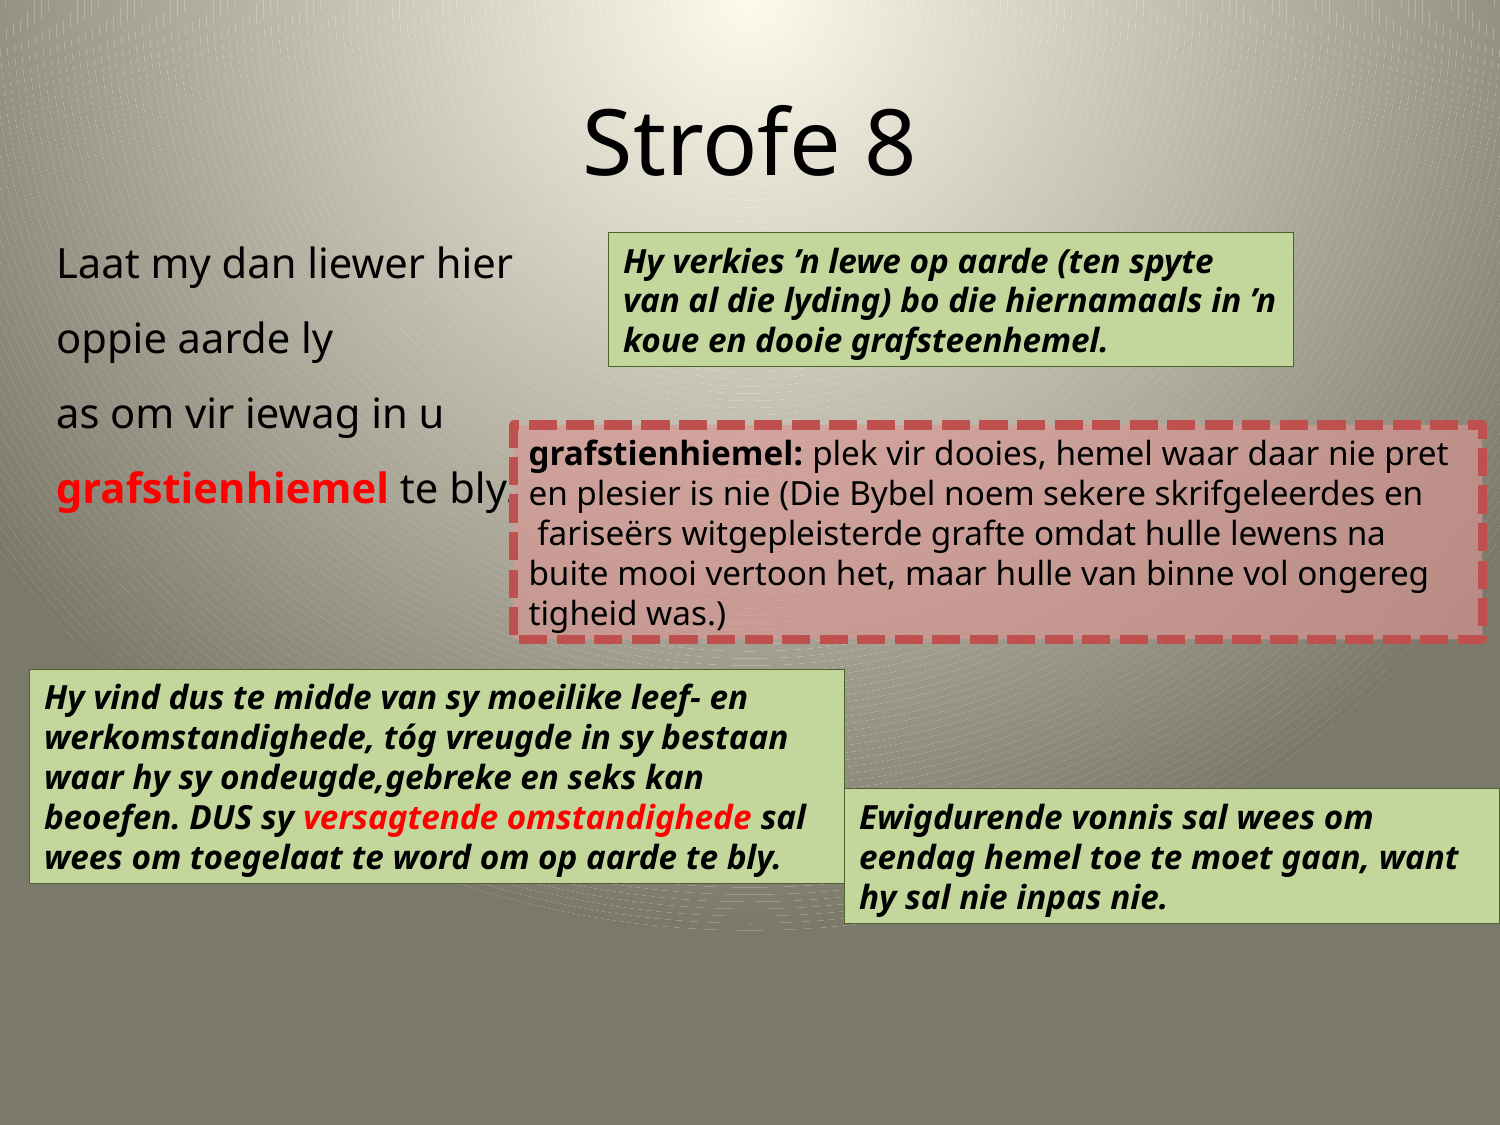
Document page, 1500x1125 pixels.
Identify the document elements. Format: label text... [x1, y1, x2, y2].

text_box Laat my dan liewer hier oppie aarde ly as om vir iewag in u grafstienhiemel te bly. [41, 204, 1447, 519]
text_box Hy vind dus te midde van sy moeilike leef- en werkomstandighede, tóg vreugde in sy bestaan waar hy sy ondeugde,gebreke en seks kan beoefen. DUS sy versagtende omstandighede sal wees om toegelaat te word om op aarde te bly. [29, 669, 845, 884]
text_box Ewigdurende vonnis sal wees om eendag hemel toe te moet gaan, want hy sal nie inpas nie. [844, 788, 1500, 924]
text_box grafstienhiemel: plek vir dooies, hemel waar daar nie pret en plesier is nie (Die Bybel noem sekere skrifgeleerdes en fariseërs witgepleisterde grafte omdat hulle lewens na buite mooi vertoon het, maar hulle van binne vol ongereg tigheid was.) [513, 424, 1483, 640]
title Strofe 8 [75, 45, 1425, 204]
text_box Hy verkies ’n lewe op aarde (ten spyte van al die lyding) bo die hiernamaals in ’n koue en dooie grafsteenhemel. [608, 232, 1294, 367]
